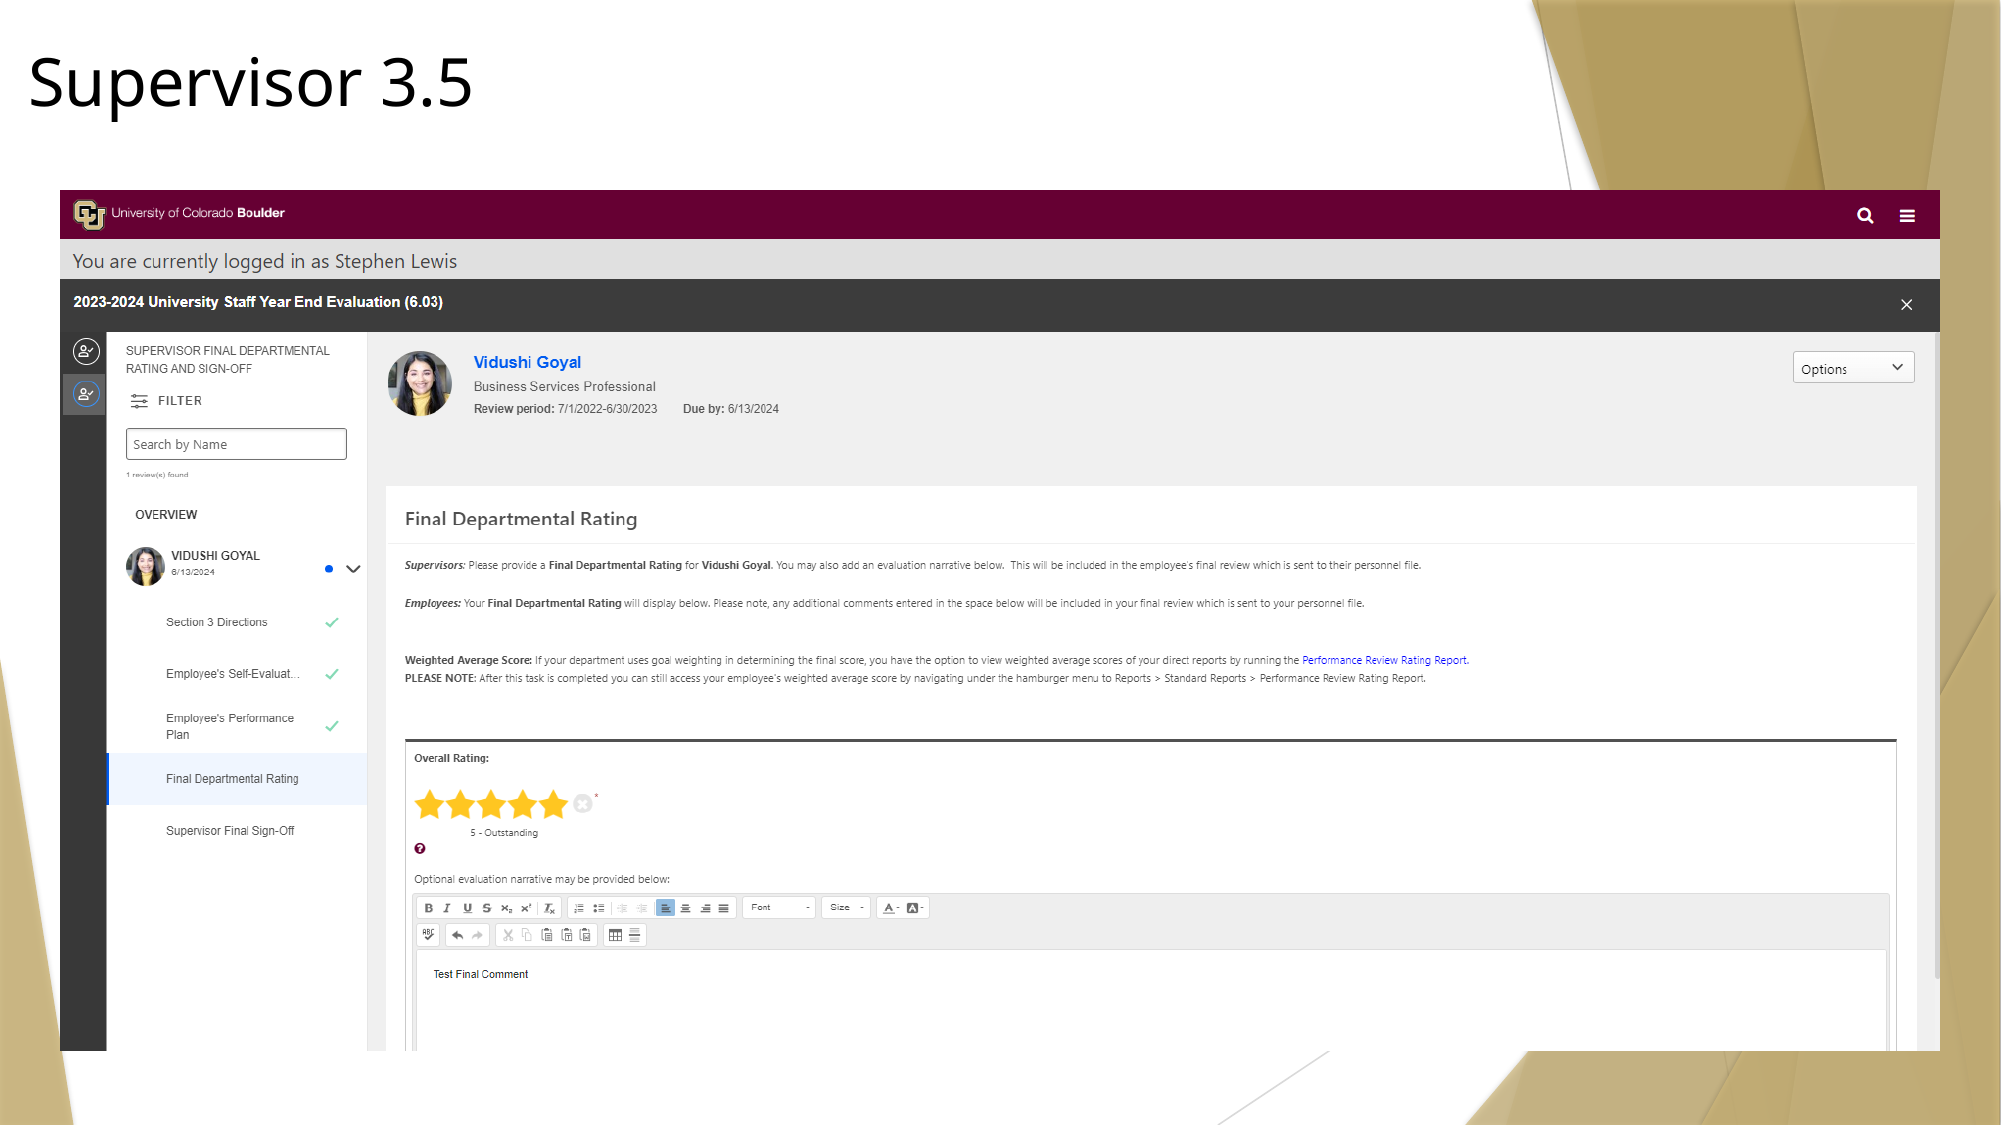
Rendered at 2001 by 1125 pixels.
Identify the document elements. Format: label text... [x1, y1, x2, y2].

picture [59, 190, 1940, 1052]
text_box Supervisor 3.5 [13, 32, 491, 128]
